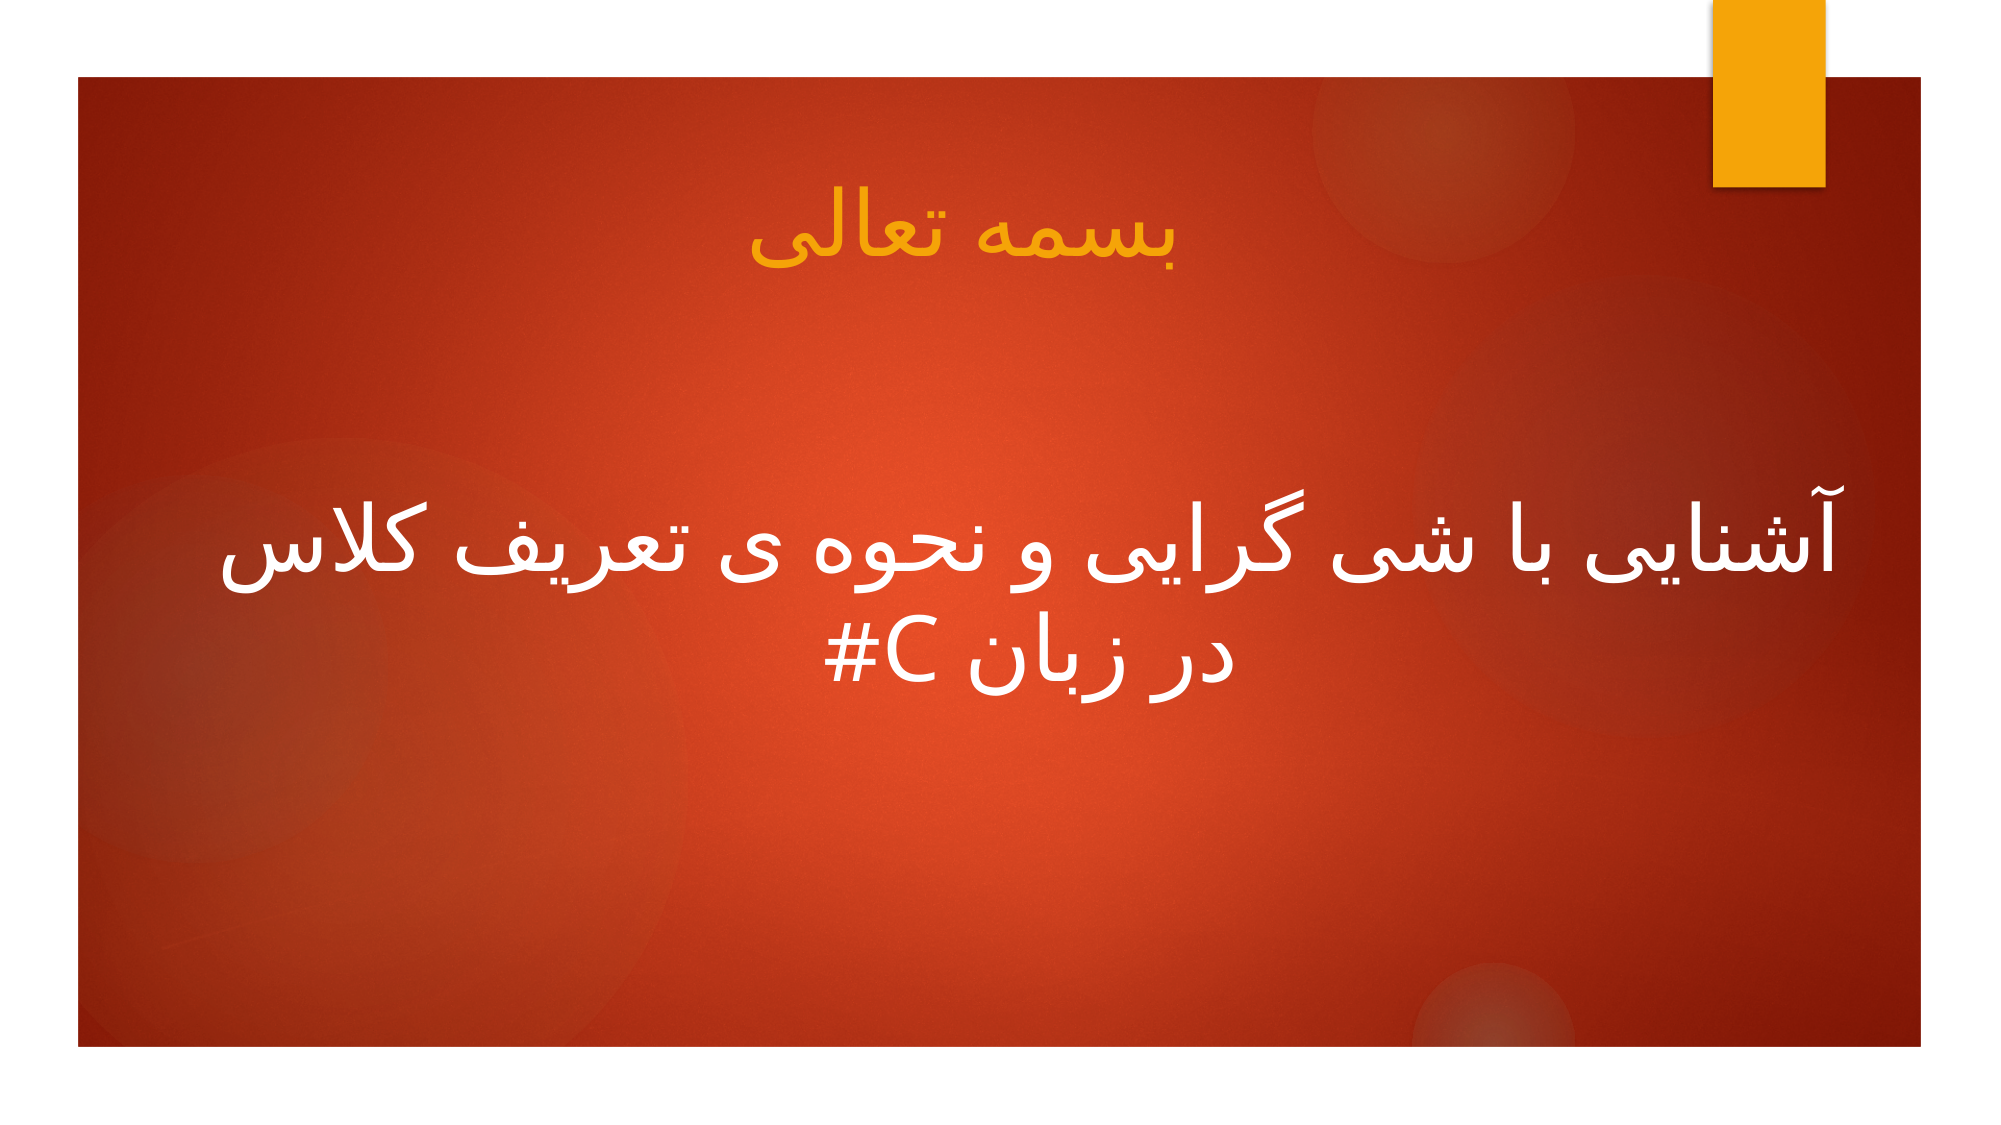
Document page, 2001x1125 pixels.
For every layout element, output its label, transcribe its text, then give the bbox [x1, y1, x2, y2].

text_box آشنایی با شی گرایی و نحوه ی تعریف کلاس در زبان c# [164, 471, 1897, 749]
subtitle بسمه تعالی [240, 156, 1689, 298]
